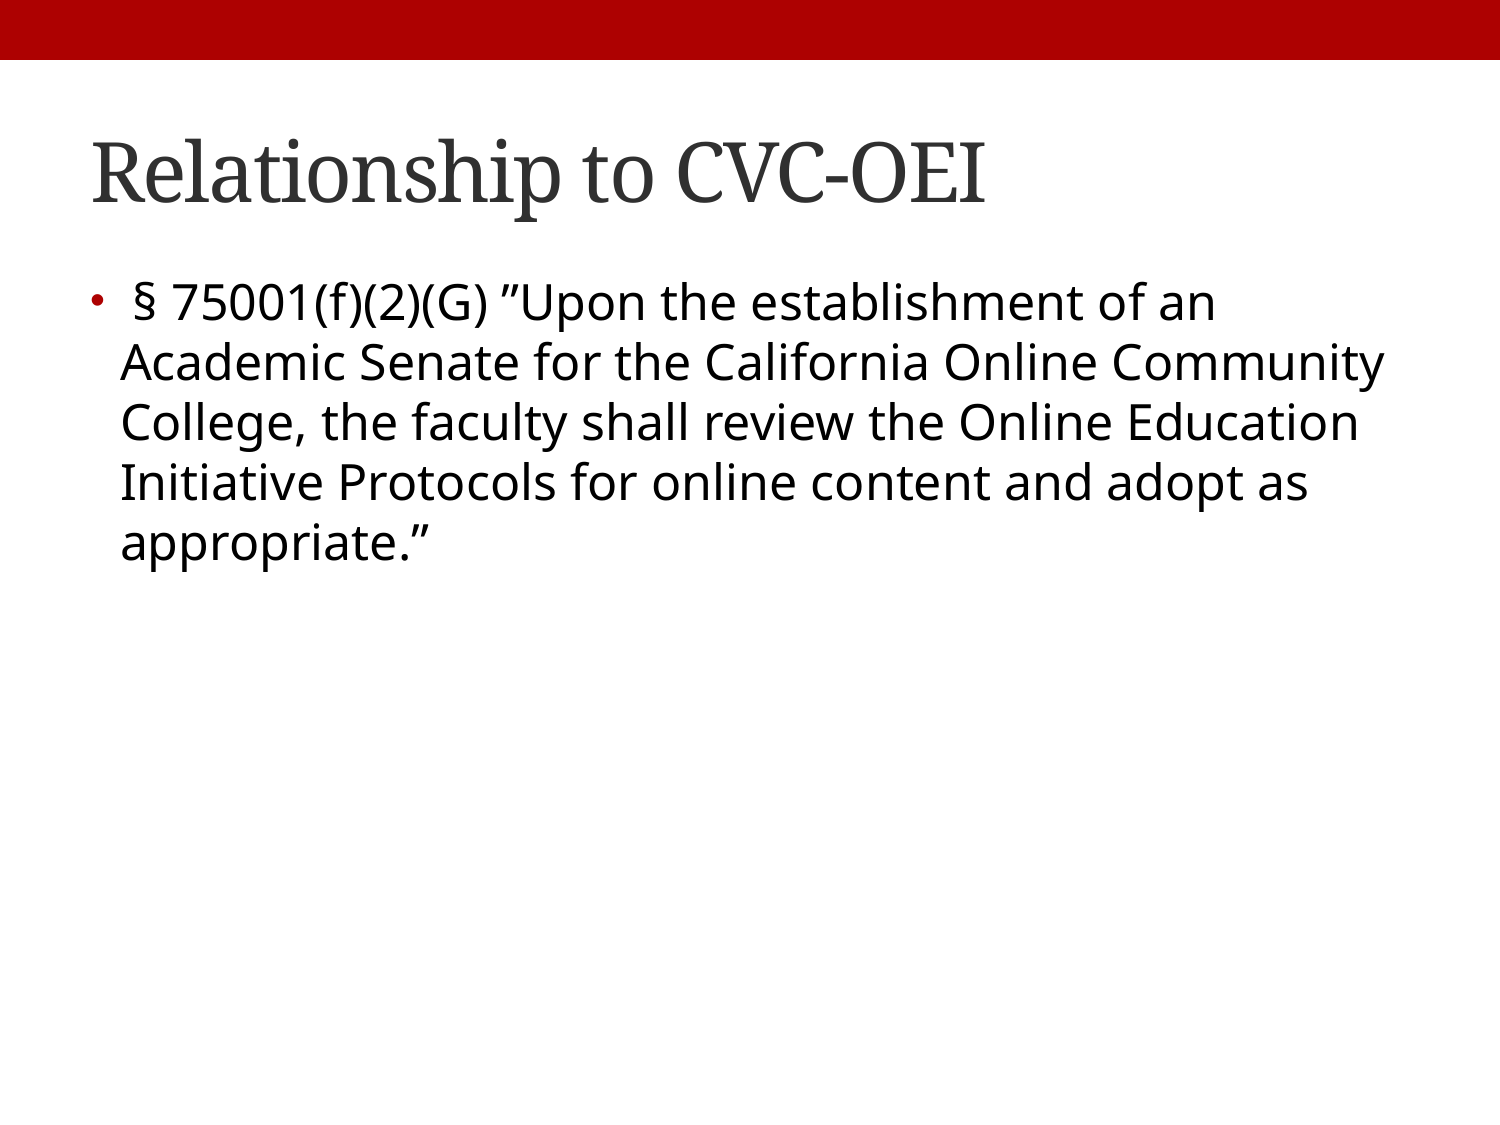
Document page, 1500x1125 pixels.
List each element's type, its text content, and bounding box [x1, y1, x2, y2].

list § 75001(f)(2)(G) ”Upon the establishment of an Academic Senate for the California Online Community College, the faculty shall review the Online Education Initiative Protocols for online content and adopt as appropriate.” [75, 262, 1425, 1063]
title Relationship to CVC-OEI [75, 87, 1425, 250]
